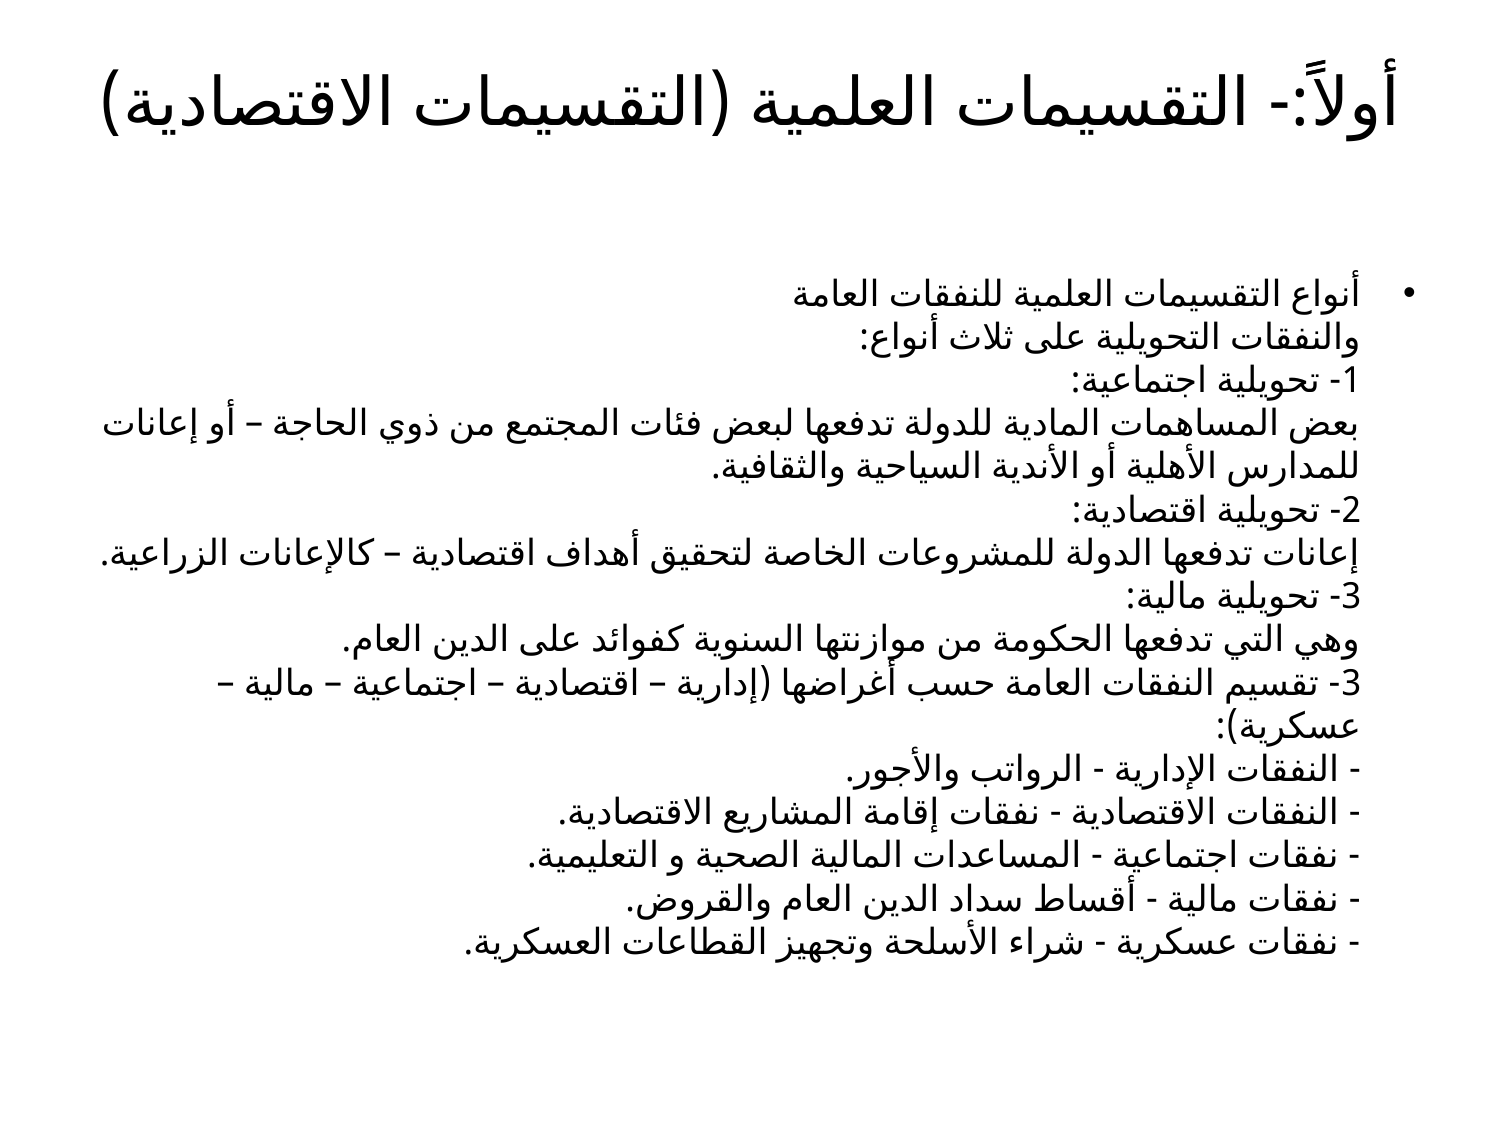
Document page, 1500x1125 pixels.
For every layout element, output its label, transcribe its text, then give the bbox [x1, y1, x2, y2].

list أنواع التقسيمات العلمية للنفقات العامة والنفقات التحويلية على ثلاث أنواع: 1- تحويلية اجتماعية: بعض المساهمات المادية للدولة تدفعها لبعض فئات المجتمع من ذوي الحاجة – أو إعانات للمدارس الأهلية أو الأندية السياحية والثقافية. 2- تحويلية اقتصادية: إعانات تدفعها الدولة للمشروعات الخاصة لتحقيق أهداف اقتصادية – كالإعانات الزراعية. 3- تحويلية مالية: وهي التي تدفعها الحكومة من موازنتها السنوية كفوائد على الدين العام. 3- تقسيم النفقات العامة حسب أغراضها (إدارية – اقتصادية – اجتماعية – مالية – عسكرية): - النفقات الإدارية - الرواتب والأجور. - النفقات الاقتصادية - نفقات إقامة المشاريع الاقتصادية. - نفقات اجتماعية - المساعدات المالية الصحية و التعليمية. - نفقات مالية - أقساط سداد الدين العام والقروض. - نفقات عسكرية - شراء الأسلحة وتجهيز القطاعات العسكرية. [75, 262, 1425, 1005]
title أولاًً:- التقسيمات العلمية (التقسيمات الاقتصادية) [75, 45, 1425, 233]
